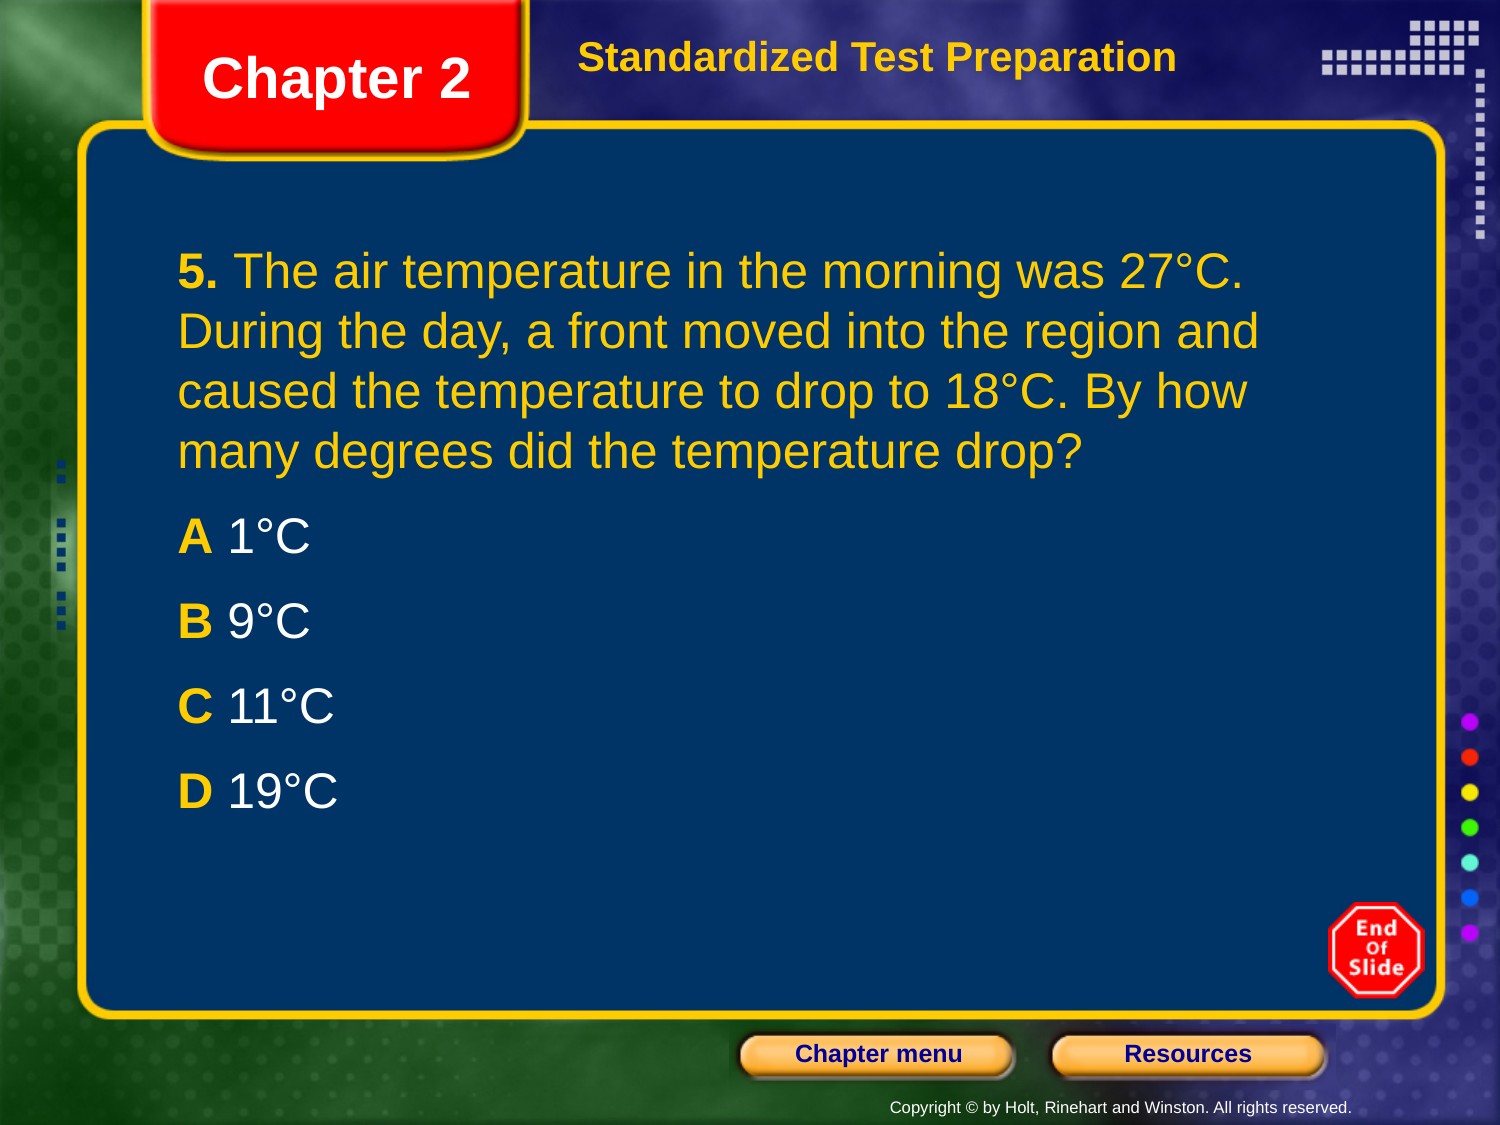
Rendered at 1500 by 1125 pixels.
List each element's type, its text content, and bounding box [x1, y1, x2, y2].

text_box Standardized Test Preparation [562, 22, 1225, 88]
text_box Chapter 2 [187, 33, 487, 118]
picture [0, 0, 1500, 1125]
text_box 5. The air temperature in the morning was 27°C. During the day, a front moved into the region and caused the temperature to drop to 18°C. By how many degrees did the temperature drop? A 1°C B 9°C C 11°C D 19°C [162, 230, 1323, 826]
